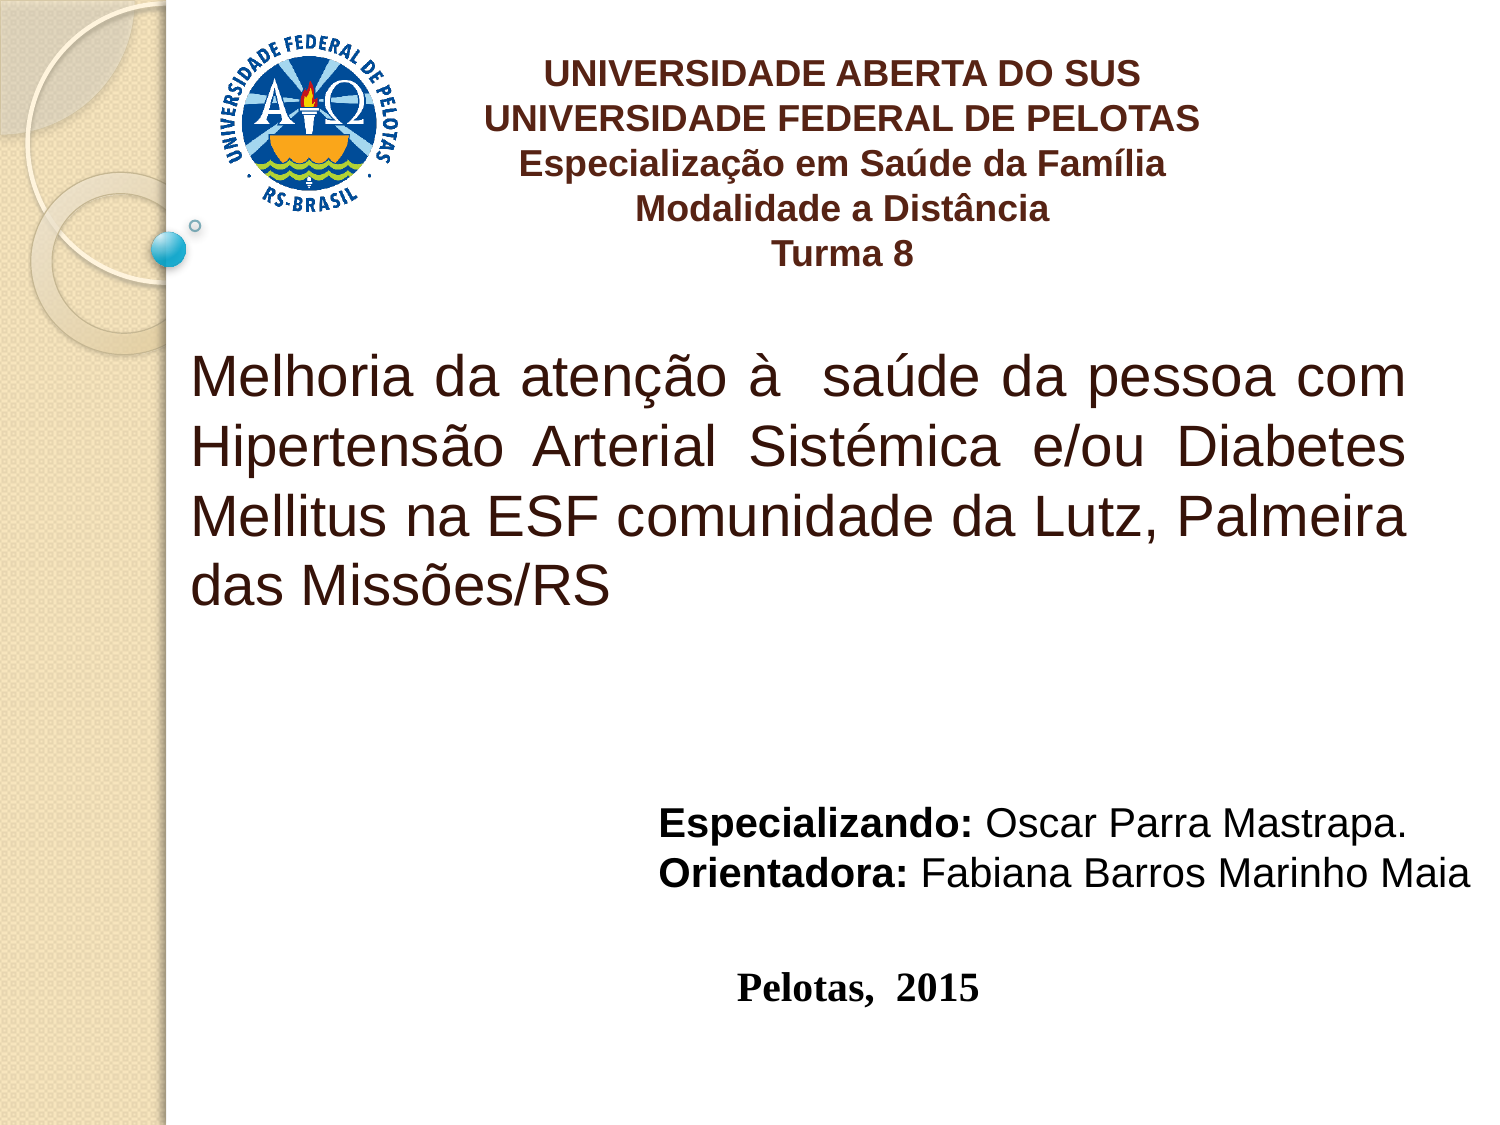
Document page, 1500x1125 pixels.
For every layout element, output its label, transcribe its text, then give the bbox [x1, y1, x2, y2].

text_box Pelotas, 2015 [586, 952, 1131, 1068]
subtitle Melhoria da atenção à saúde da pessoa com Hipertensão Arterial Sistémica e/ou Diabetes Mellitus na ESF comunidade da Lutz, Palmeira das Missões/RS [171, 338, 1424, 681]
picture [218, 30, 400, 215]
title UNIVERSIDADE ABERTA DO SUS UNIVERSIDADE FEDERAL DE PELOTAS Especialização em Saúde da Família Modalidade a Distância Turma 8 [234, 59, 1450, 327]
text_box Especializando: Oscar Parra Mastrapa. Orientadora: Fabiana Barros Marinho Maia [643, 788, 1500, 904]
